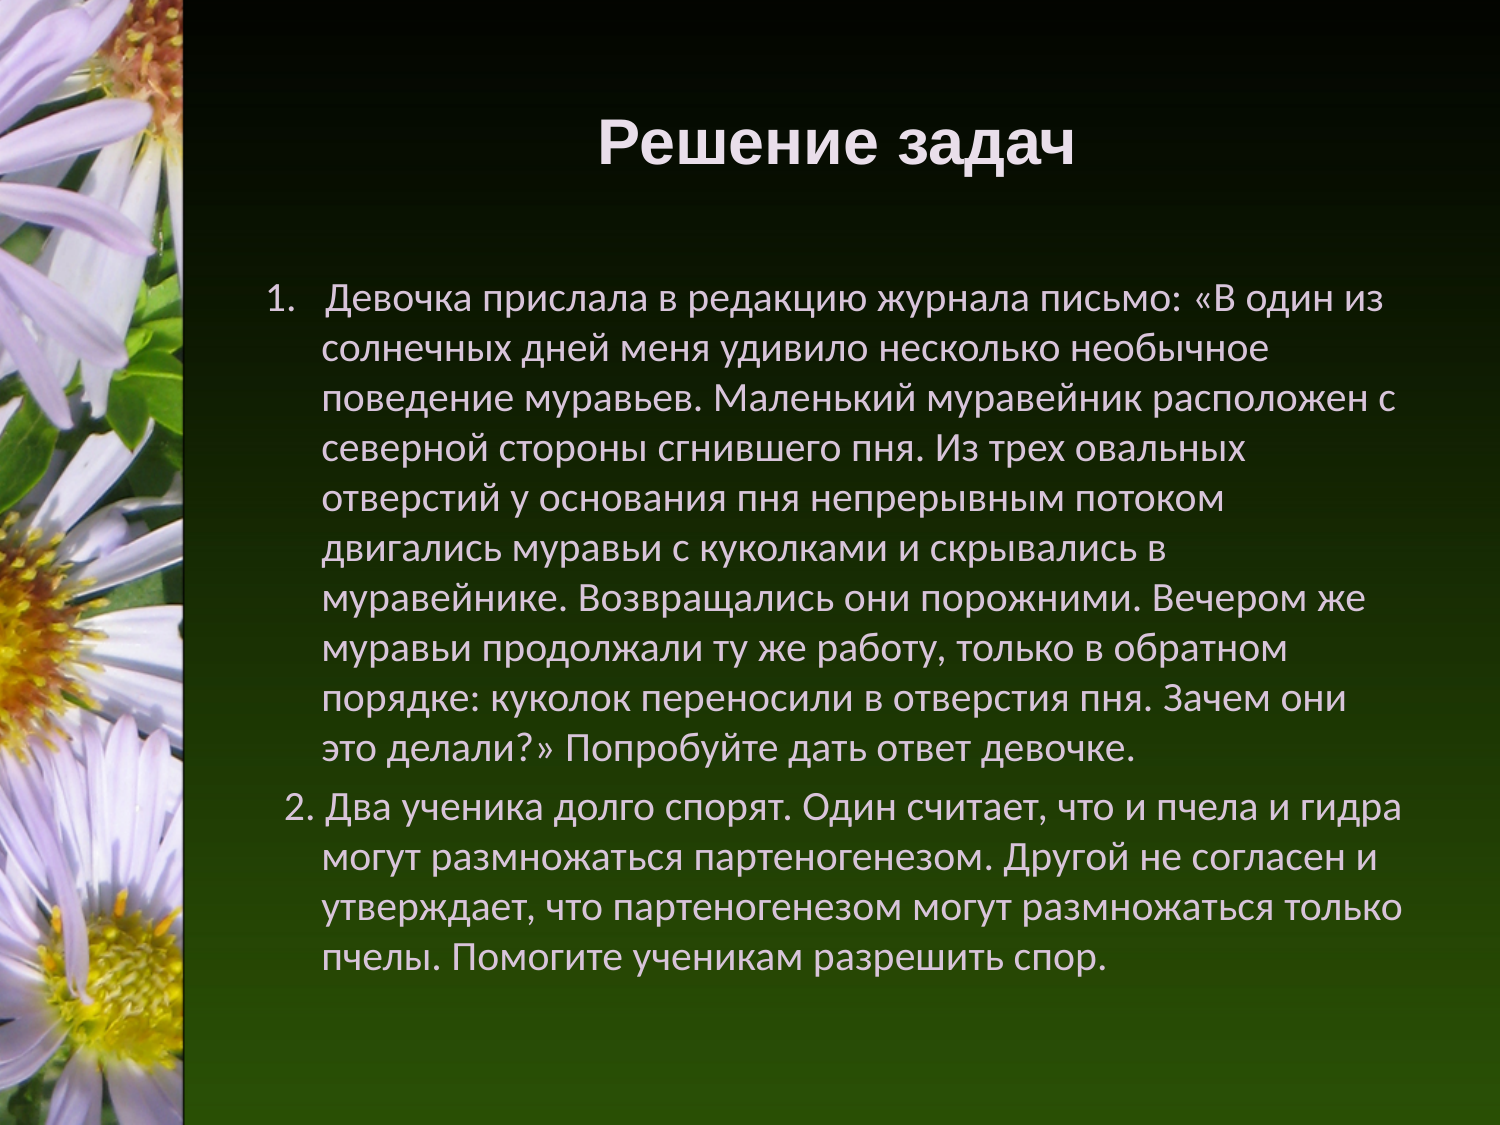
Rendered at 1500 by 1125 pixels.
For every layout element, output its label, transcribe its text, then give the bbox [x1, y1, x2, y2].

list 1. Девочка прислала в редакцию журнала письмо: «В один из солнечных дней меня удивило несколько необычное поведение муравьев. Маленький муравейник расположен с северной стороны сгнившего пня. Из трех овальных отверстий у основания пня непрерывным потоком двигались муравьи с куколками и скрывались в муравейнике. Возвращались они порожними. Вечером же муравьи продолжали ту же работу, только в обратном порядке: куколок переносили в отверстия пня. Зачем они это делали?» Попробуйте дать ответ девочке. 2. Два ученика долго спорят. Один считает, что и пчела и гидра могут размножаться партеногенезом. Другой не согласен и утверждает, что партеногенезом могут размножаться только пчелы. Помогите ученикам разрешить спор. [249, 262, 1425, 1005]
picture [0, 0, 1500, 1125]
title Решение задач [249, 45, 1425, 233]
